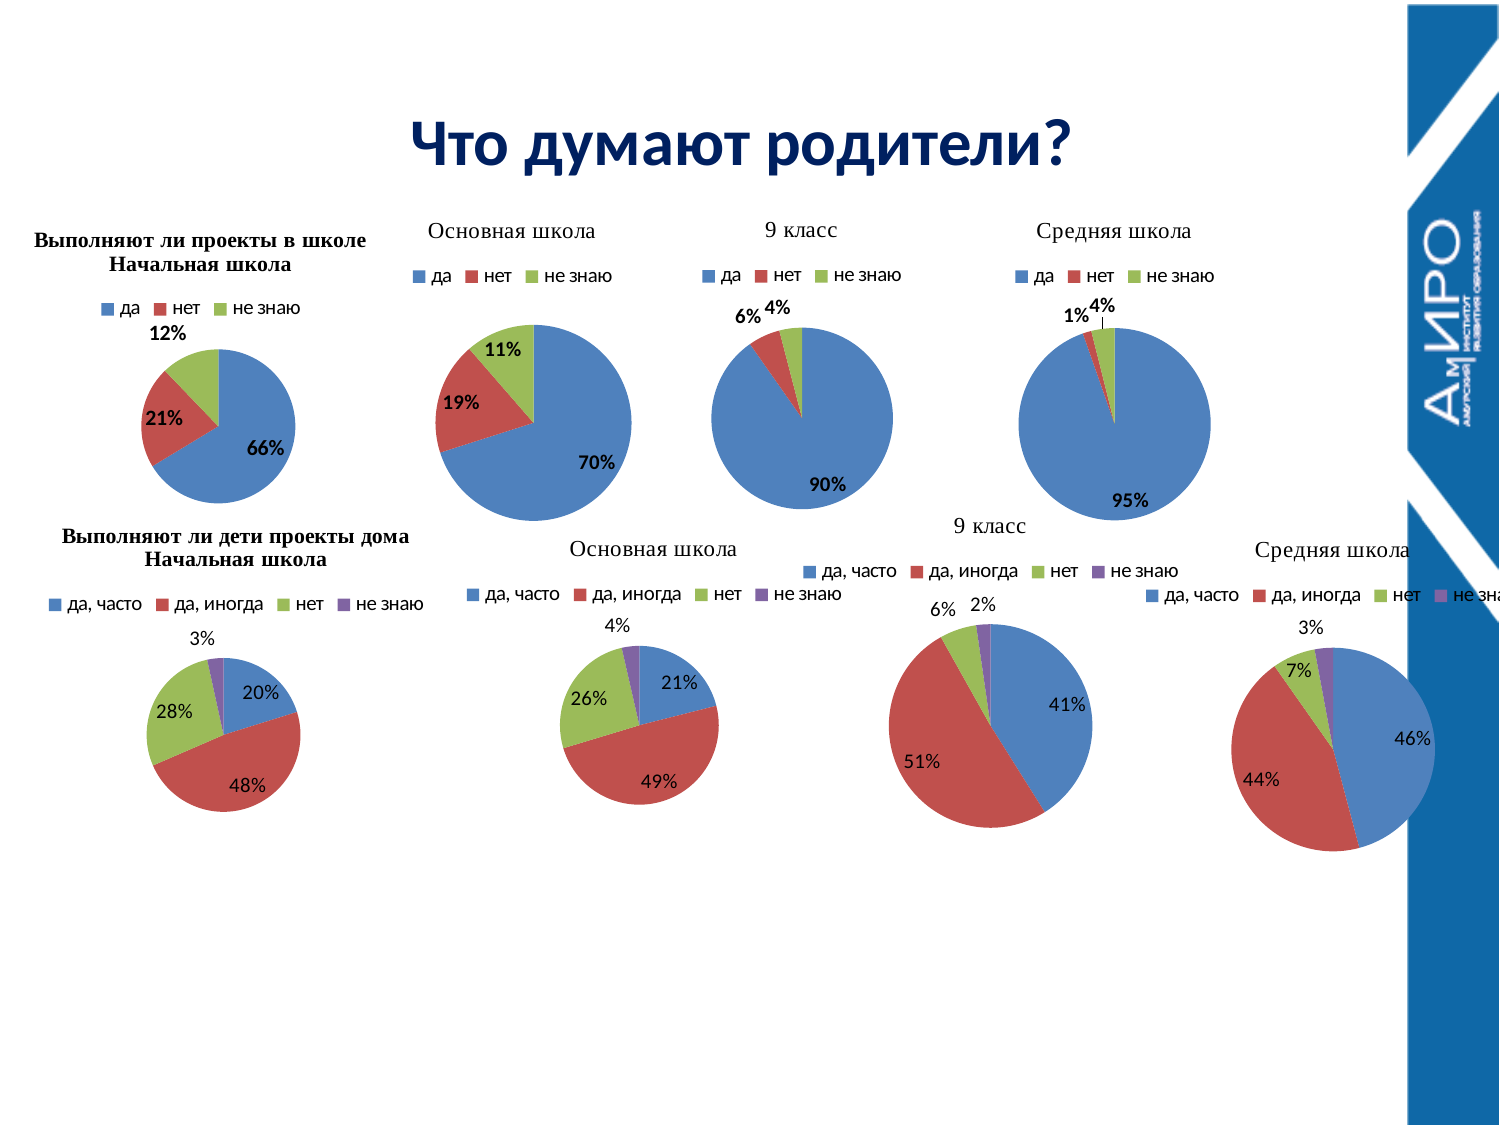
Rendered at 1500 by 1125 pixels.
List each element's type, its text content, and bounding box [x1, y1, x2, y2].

chart [0, 195, 1500, 859]
title Что думают родители? [53, 45, 1402, 206]
picture [1407, 3, 1499, 514]
picture [1407, 859, 1499, 1125]
